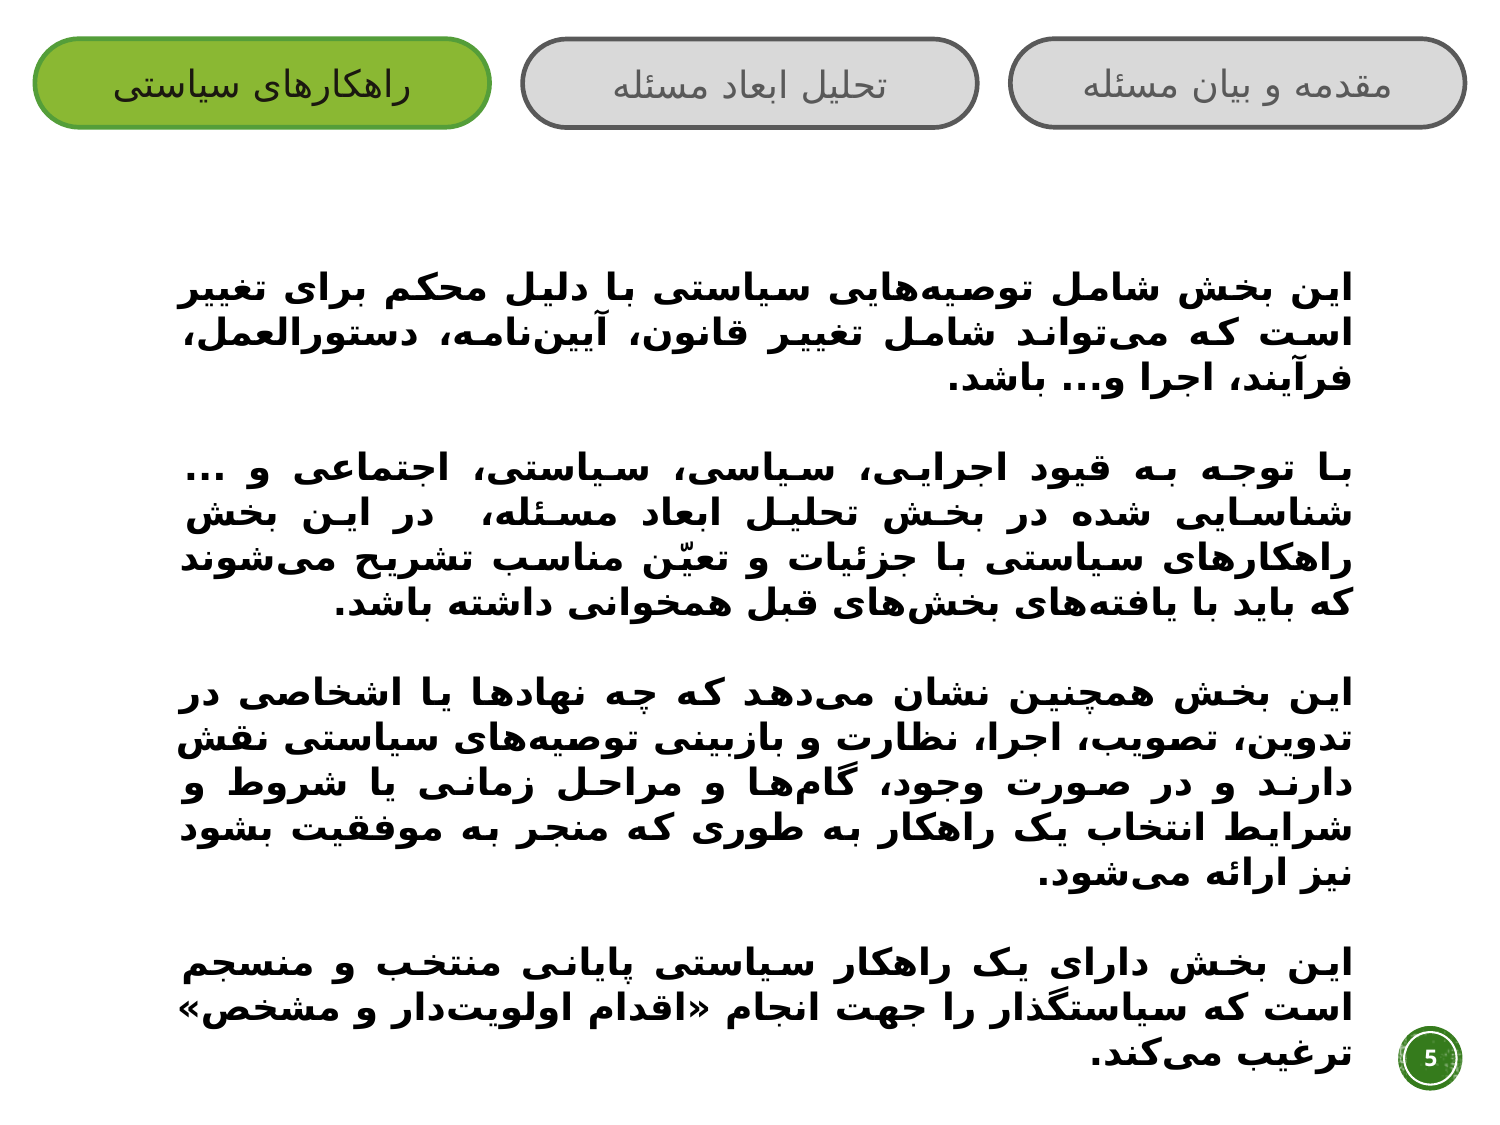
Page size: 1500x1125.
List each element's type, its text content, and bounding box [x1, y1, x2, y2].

text_box تحلیل ابعاد مسئله [521, 37, 979, 129]
text_box راهکارهای سیاستی [33, 37, 491, 129]
text_box این بخش شامل توصیه‌هایی سیاستی با دلیل محکم برای تغییر است که می‌تواند شامل تغییر قانون، آیین‌نامه، دستورالعمل، فرآیند، اجرا و... باشد. با توجه به قیود اجرایی، سیاسی، سیاستی، اجتماعی و ... شناسایی شده در بخش تحلیل ابعاد مسئله، در این بخش راهکارهای سیاستی با جزئیات و تعیّن مناسب تشریح می‌شوند که باید با یافته‌های بخش‌های قبل همخوانی داشته باشد. این بخش همچنین نشان می‌دهد که چه نهادها یا اشخاصی در تدوین، تصویب، اجرا، نظارت و بازبینی توصیه‌های سیاستی نقش دارند و در صورت وجود، گام‌ها و مراحل زمانی یا شروط و شرایط انتخاب یک راهکار به طوری که منجر به موفقیت بشود نیز ارائه می‌شود. این بخش دارای یک راهکار سیاستی پایانی منتخب و منسجم است که سیاستگذار را جهت انجام «اقدام اولویت‌دار و مشخص» ترغیب می‌کند. [160, 255, 1369, 1081]
text_box مقدمه و بیان مسئله [1009, 37, 1467, 129]
slide_number 4 [1391, 1028, 1471, 1089]
